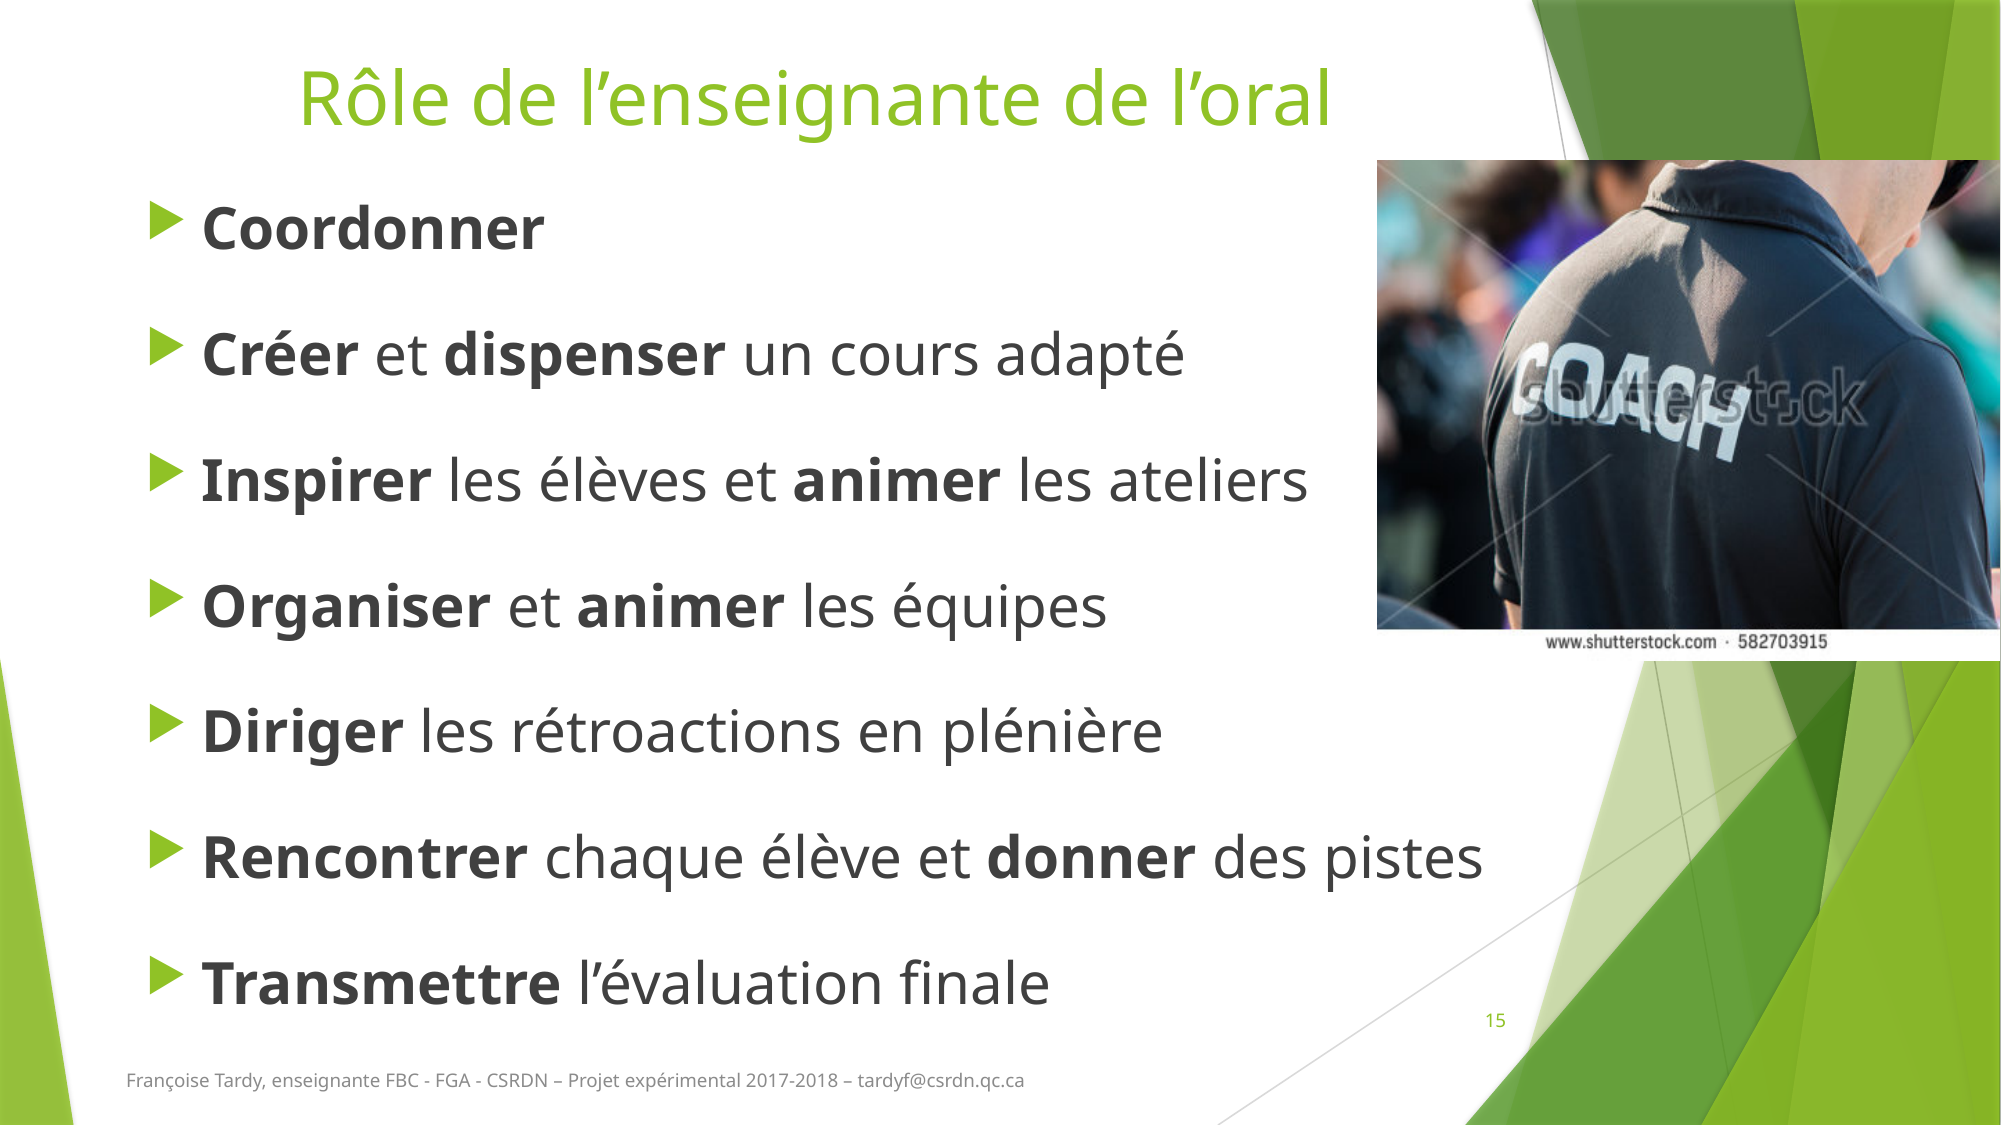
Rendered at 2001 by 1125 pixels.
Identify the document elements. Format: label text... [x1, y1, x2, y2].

title Rôle de l’enseignante de l’oral [111, 42, 1522, 220]
slide_number 15 [1409, 991, 1522, 1051]
footer Françoise Tardy, enseignante FBC - FGA - CSRDN – Projet expérimental 2017-2018 – tardyf@csrdn.qc.ca [111, 1035, 1145, 1125]
picture [1377, 160, 2000, 662]
list Coordonner Créer et dispenser un cours adapté Inspirer les élèves et animer les ateliers Organiser et animer les équipes Diriger les rétroactions en plénière Rencontrer chaque élève et donner des pistes Transmettre l’évaluation finale [130, 149, 2000, 921]
